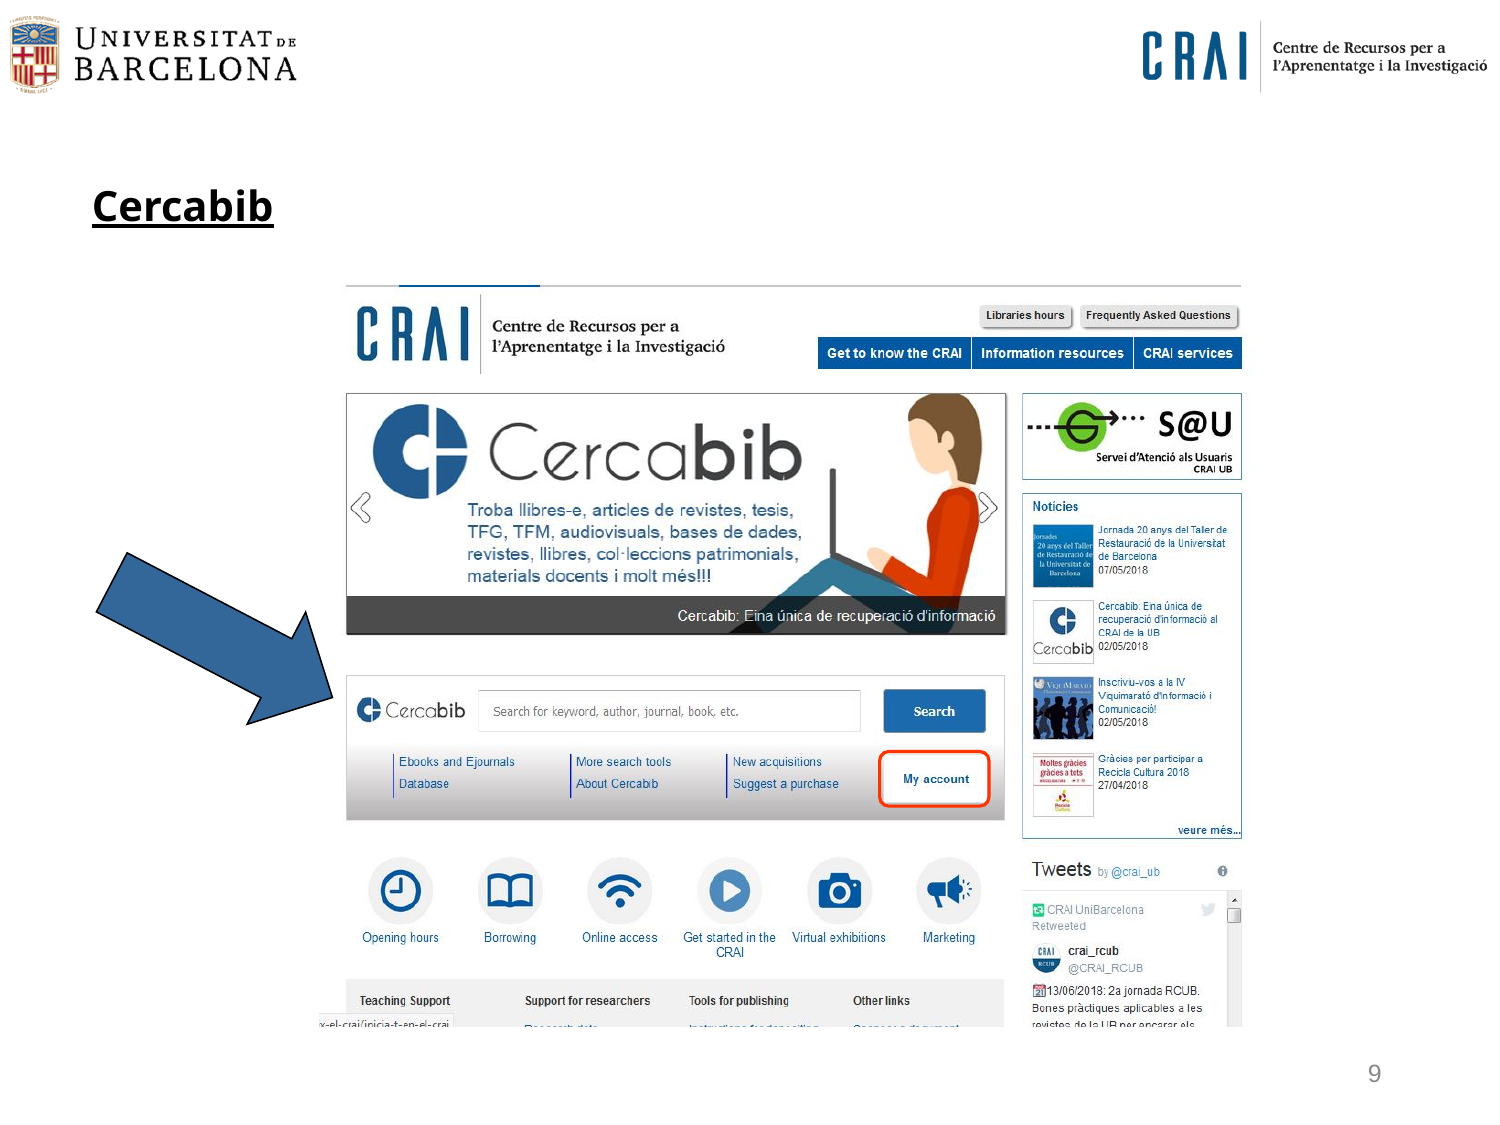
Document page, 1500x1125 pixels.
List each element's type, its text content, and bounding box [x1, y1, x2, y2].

picture [8, 14, 1490, 219]
picture [319, 285, 1257, 1027]
text_box [94, 551, 319, 727]
title Cercabib [76, 172, 1352, 376]
slide_number 9 [1059, 1042, 1397, 1103]
